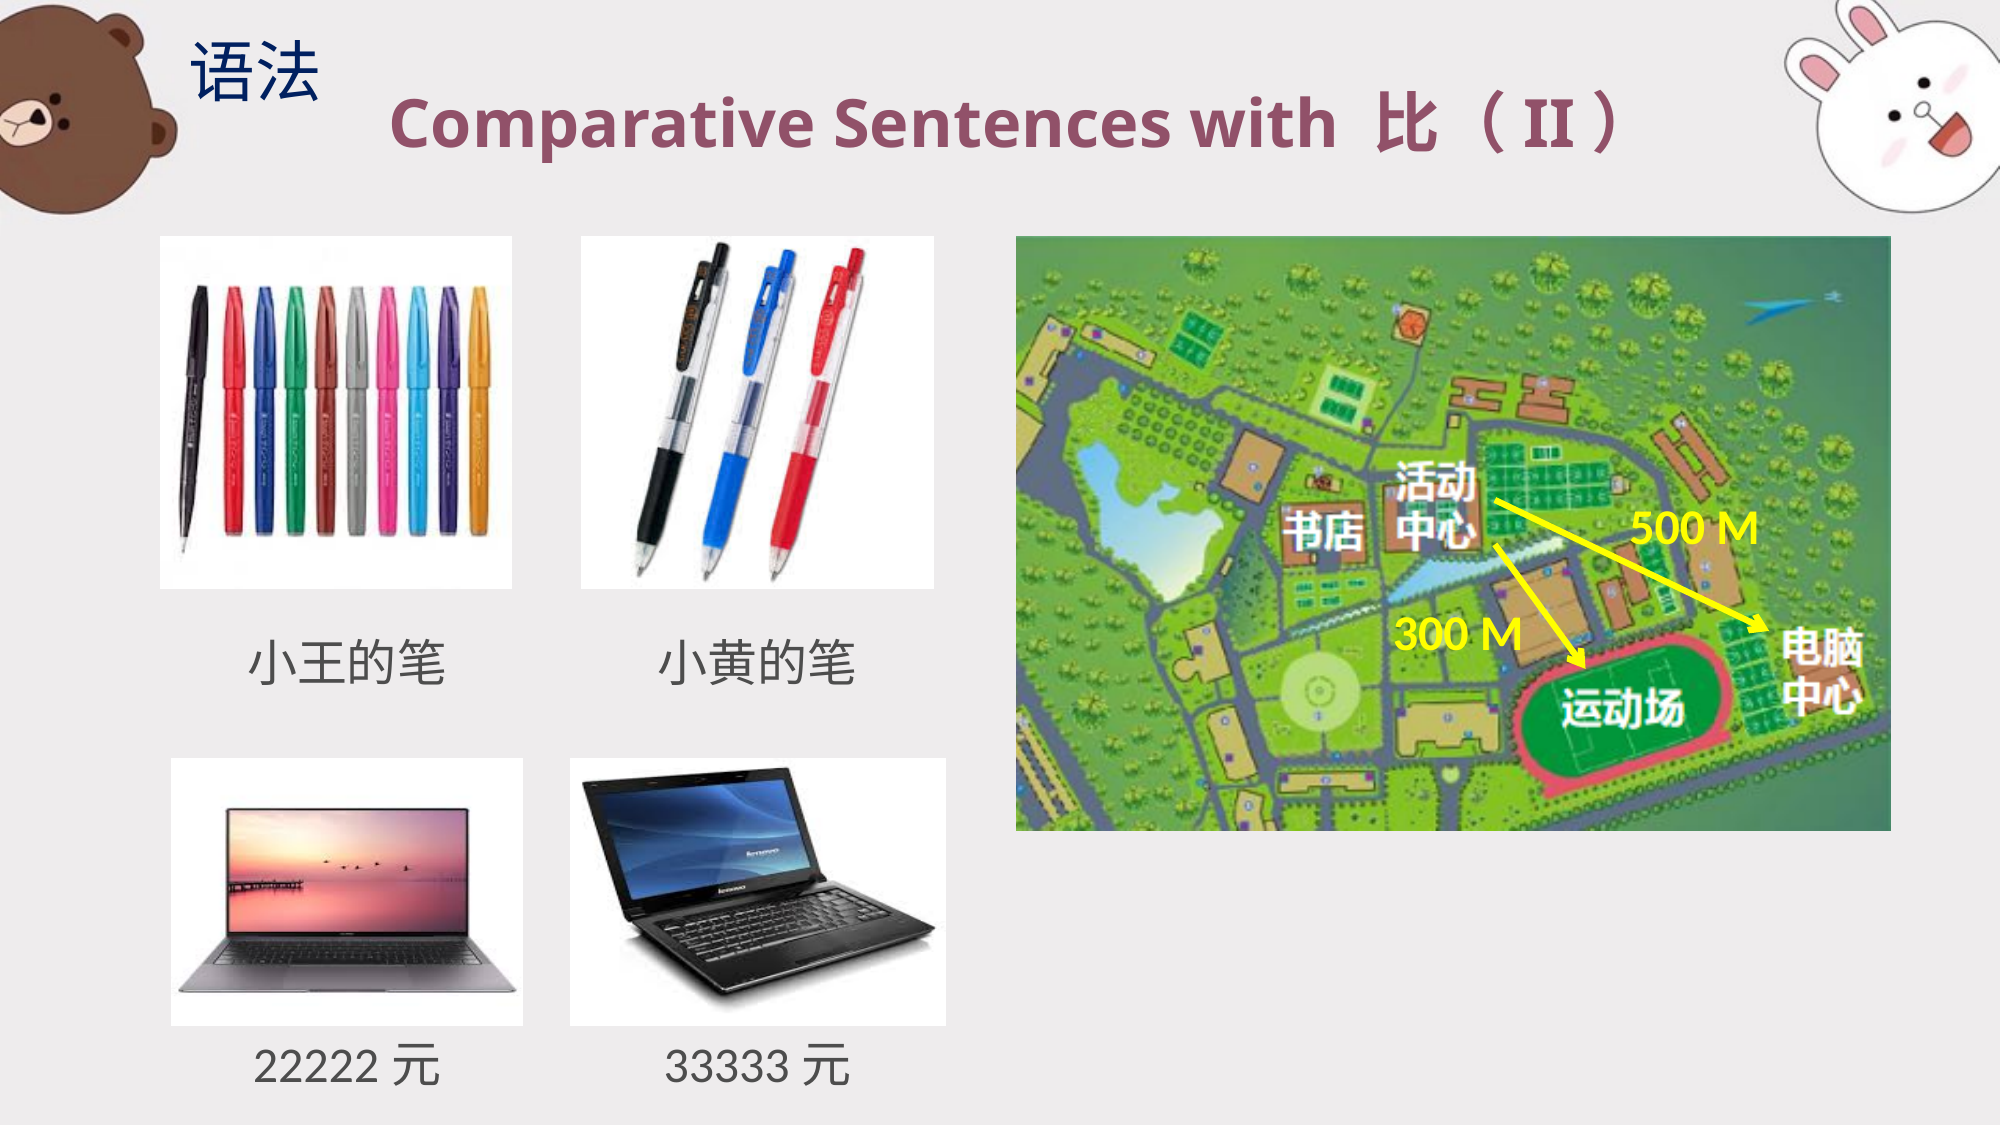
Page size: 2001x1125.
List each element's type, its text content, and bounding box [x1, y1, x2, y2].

text_box Comparative Sentences with 比（II） [356, 82, 1673, 170]
text_box 小王的笔 [231, 624, 464, 700]
text_box 小黄的笔 [641, 624, 874, 700]
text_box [1494, 499, 1770, 631]
text_box 22222元 [231, 1026, 464, 1101]
picture [0, 0, 2000, 1125]
text_box 33333元 [641, 1026, 874, 1101]
text_box 语法 [167, 22, 343, 117]
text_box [1494, 631, 1586, 669]
